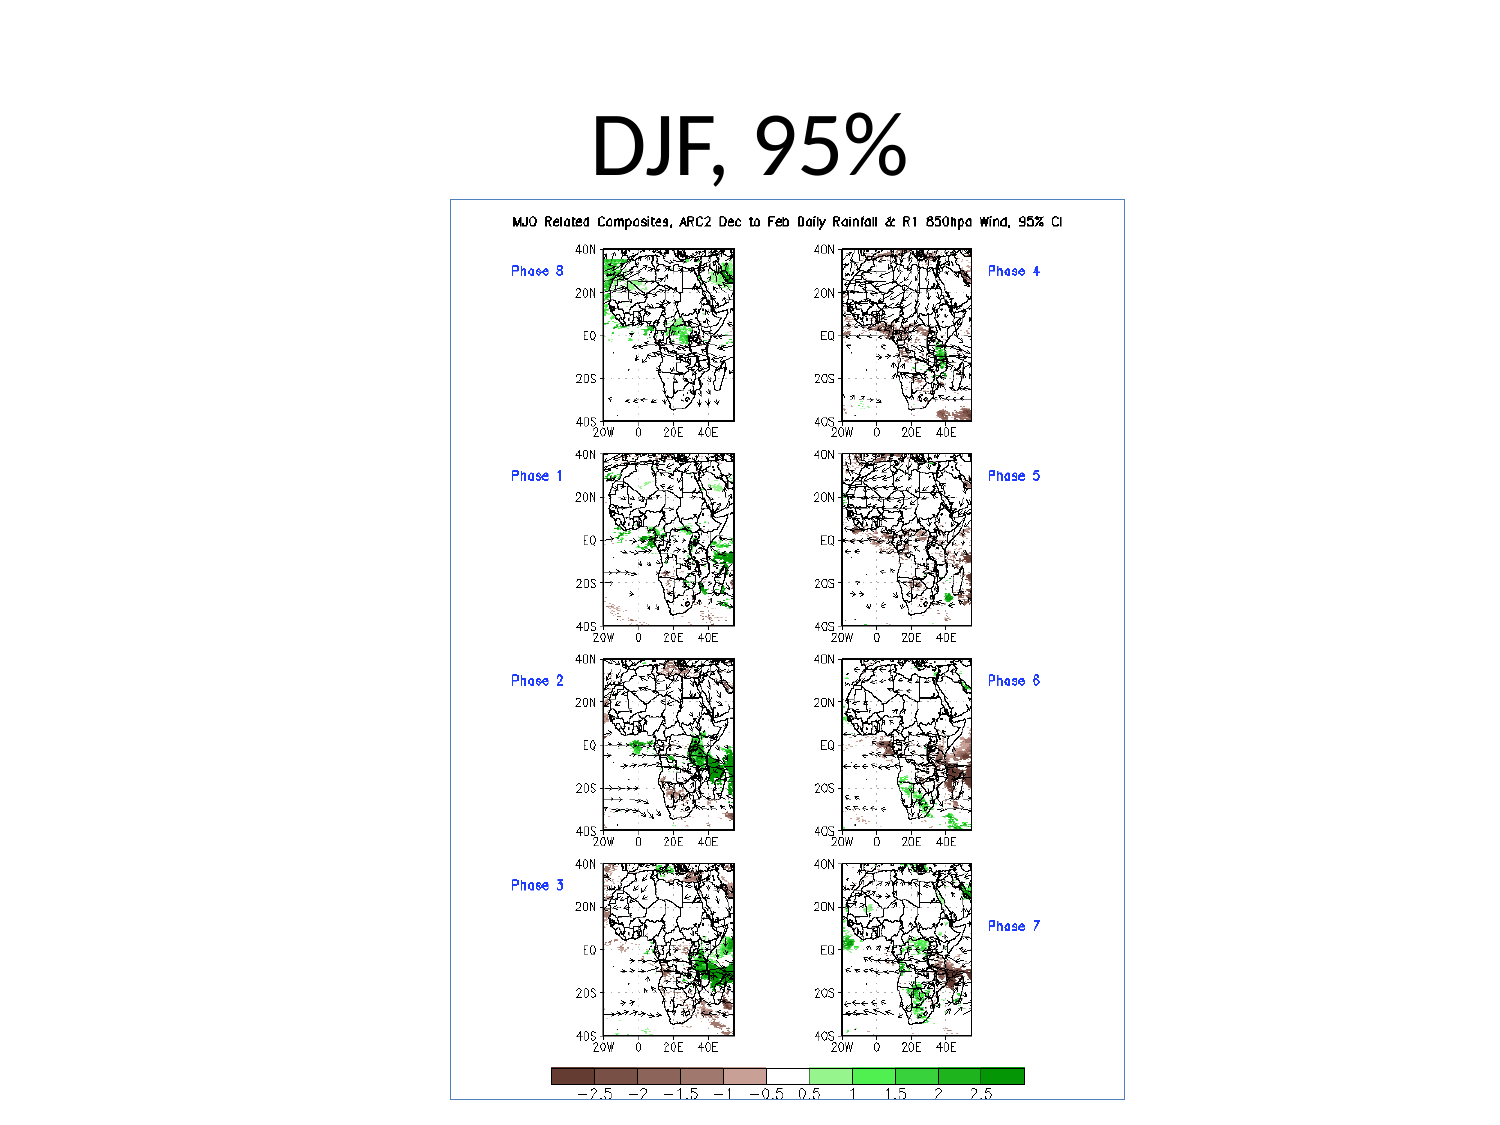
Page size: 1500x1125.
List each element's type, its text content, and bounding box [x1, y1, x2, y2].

title DJF, 95% [75, 45, 1425, 233]
picture [449, 199, 1126, 1100]
